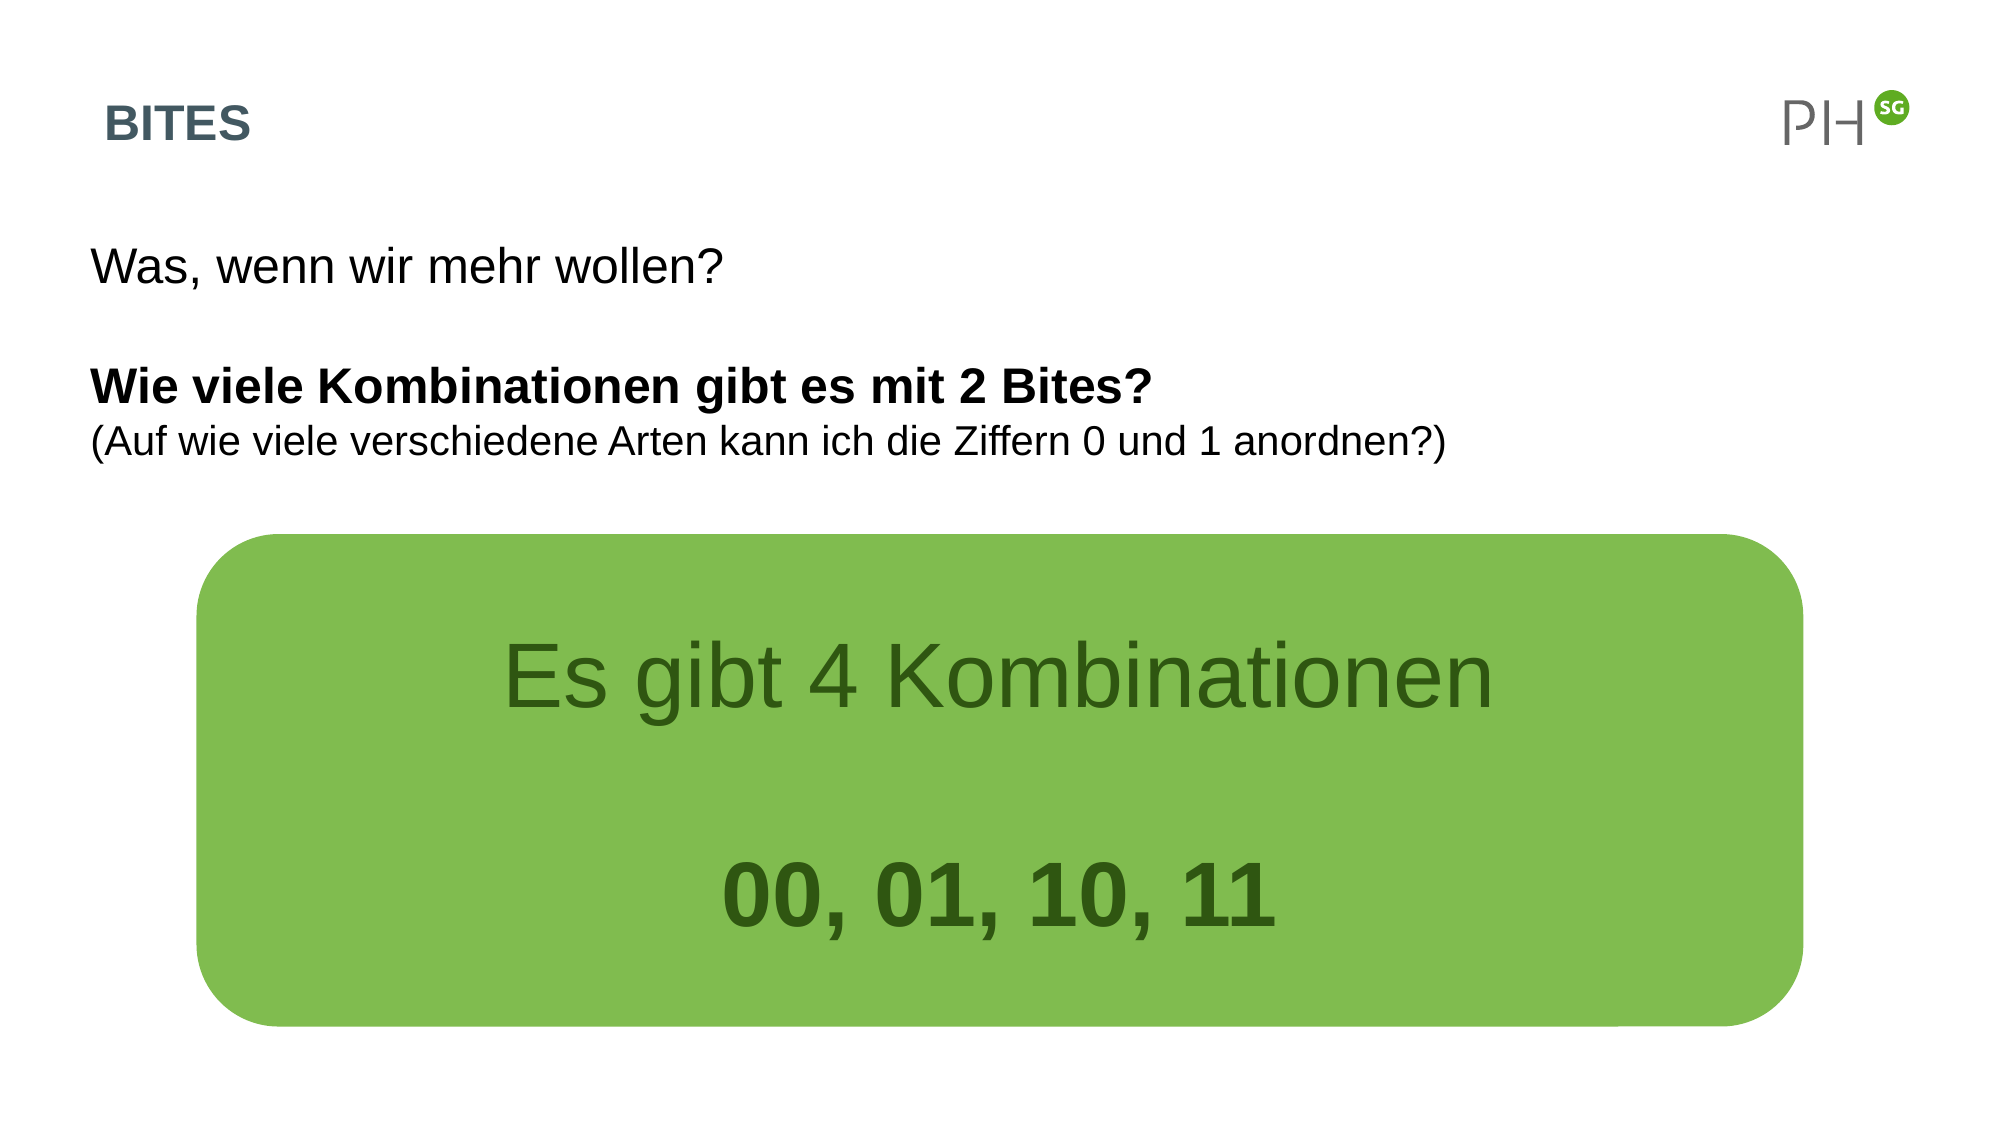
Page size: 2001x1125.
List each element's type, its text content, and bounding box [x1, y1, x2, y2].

text_box Was, wenn wir mehr wollen? Wie viele Kombinationen gibt es mit 2 Bites? (Auf wie viele verschiedene Arten kann ich die Ziffern 0 und 1 anordnen?) [90, 233, 1603, 524]
title Bites [90, 90, 1709, 226]
text_box Es gibt 4 Kombinationen 00, 01, 10, 11 [195, 533, 1805, 1028]
